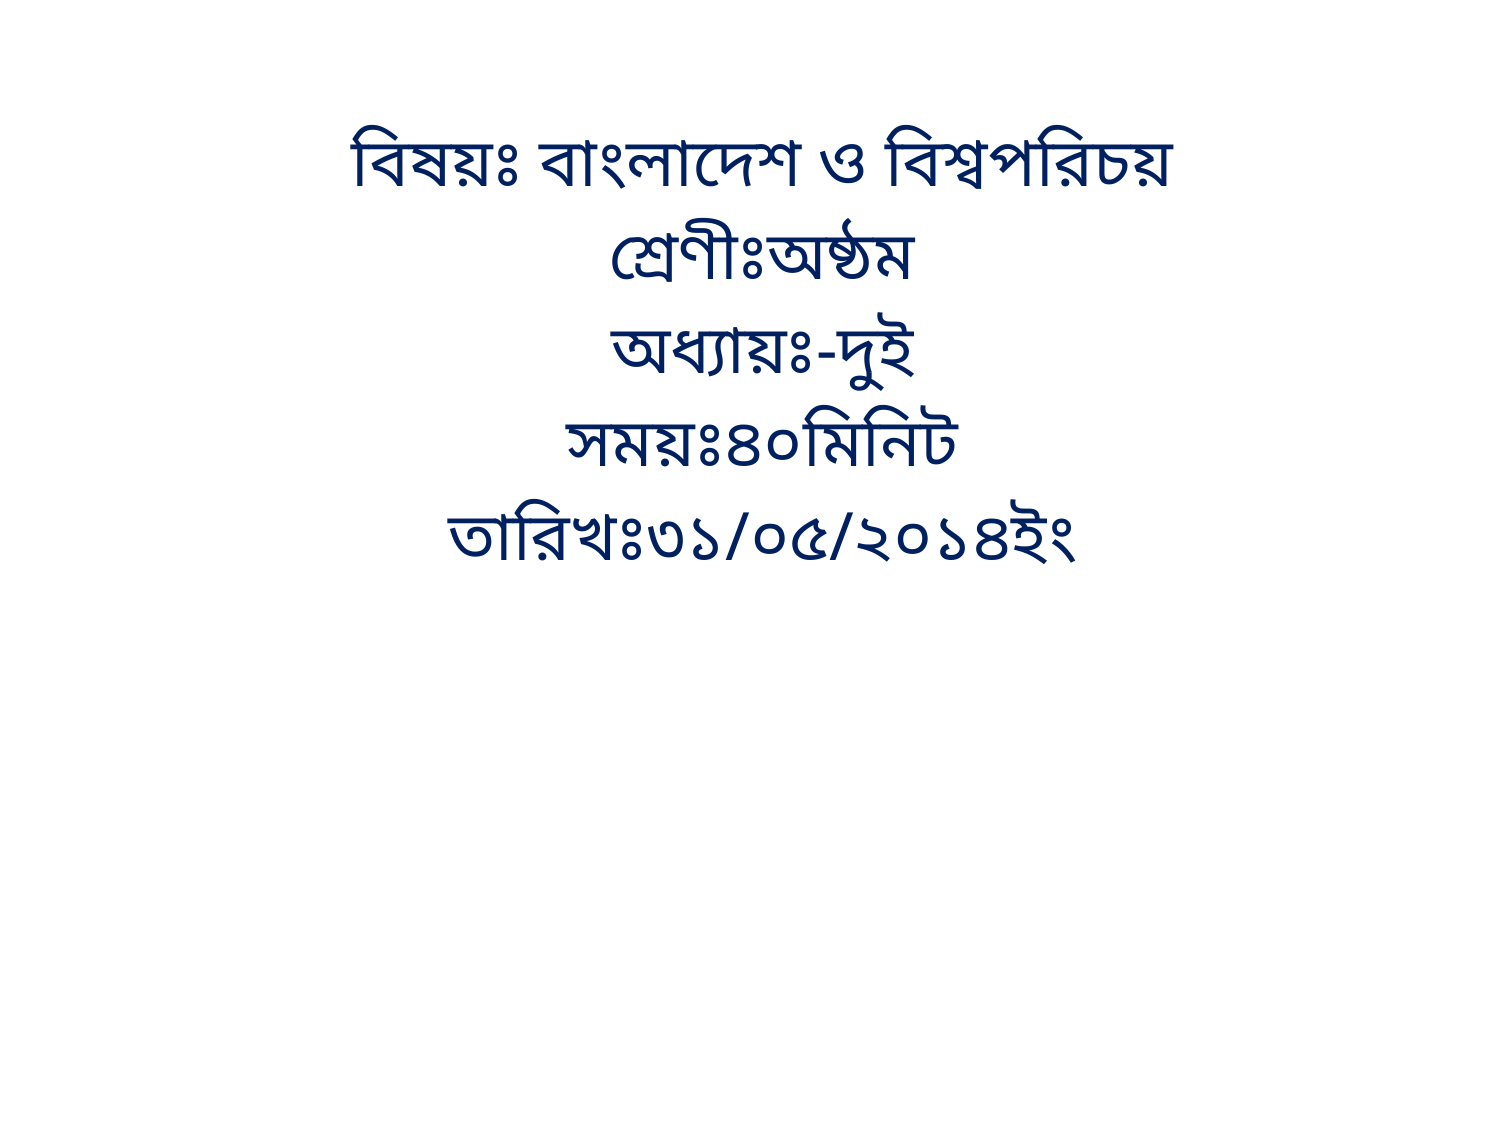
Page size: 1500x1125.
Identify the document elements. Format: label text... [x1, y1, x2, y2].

title [125, 75, 1400, 317]
subtitle বিষয়ঃ বাংলাদেশ ও বিশ্বপরিচয় শ্রেণীঃঅষ্ঠম অধ্যায়ঃ-দুই সময়ঃ৪০মিনিট তারিখঃ৩১/০৫/২০১৪ইং [249, 112, 1275, 925]
